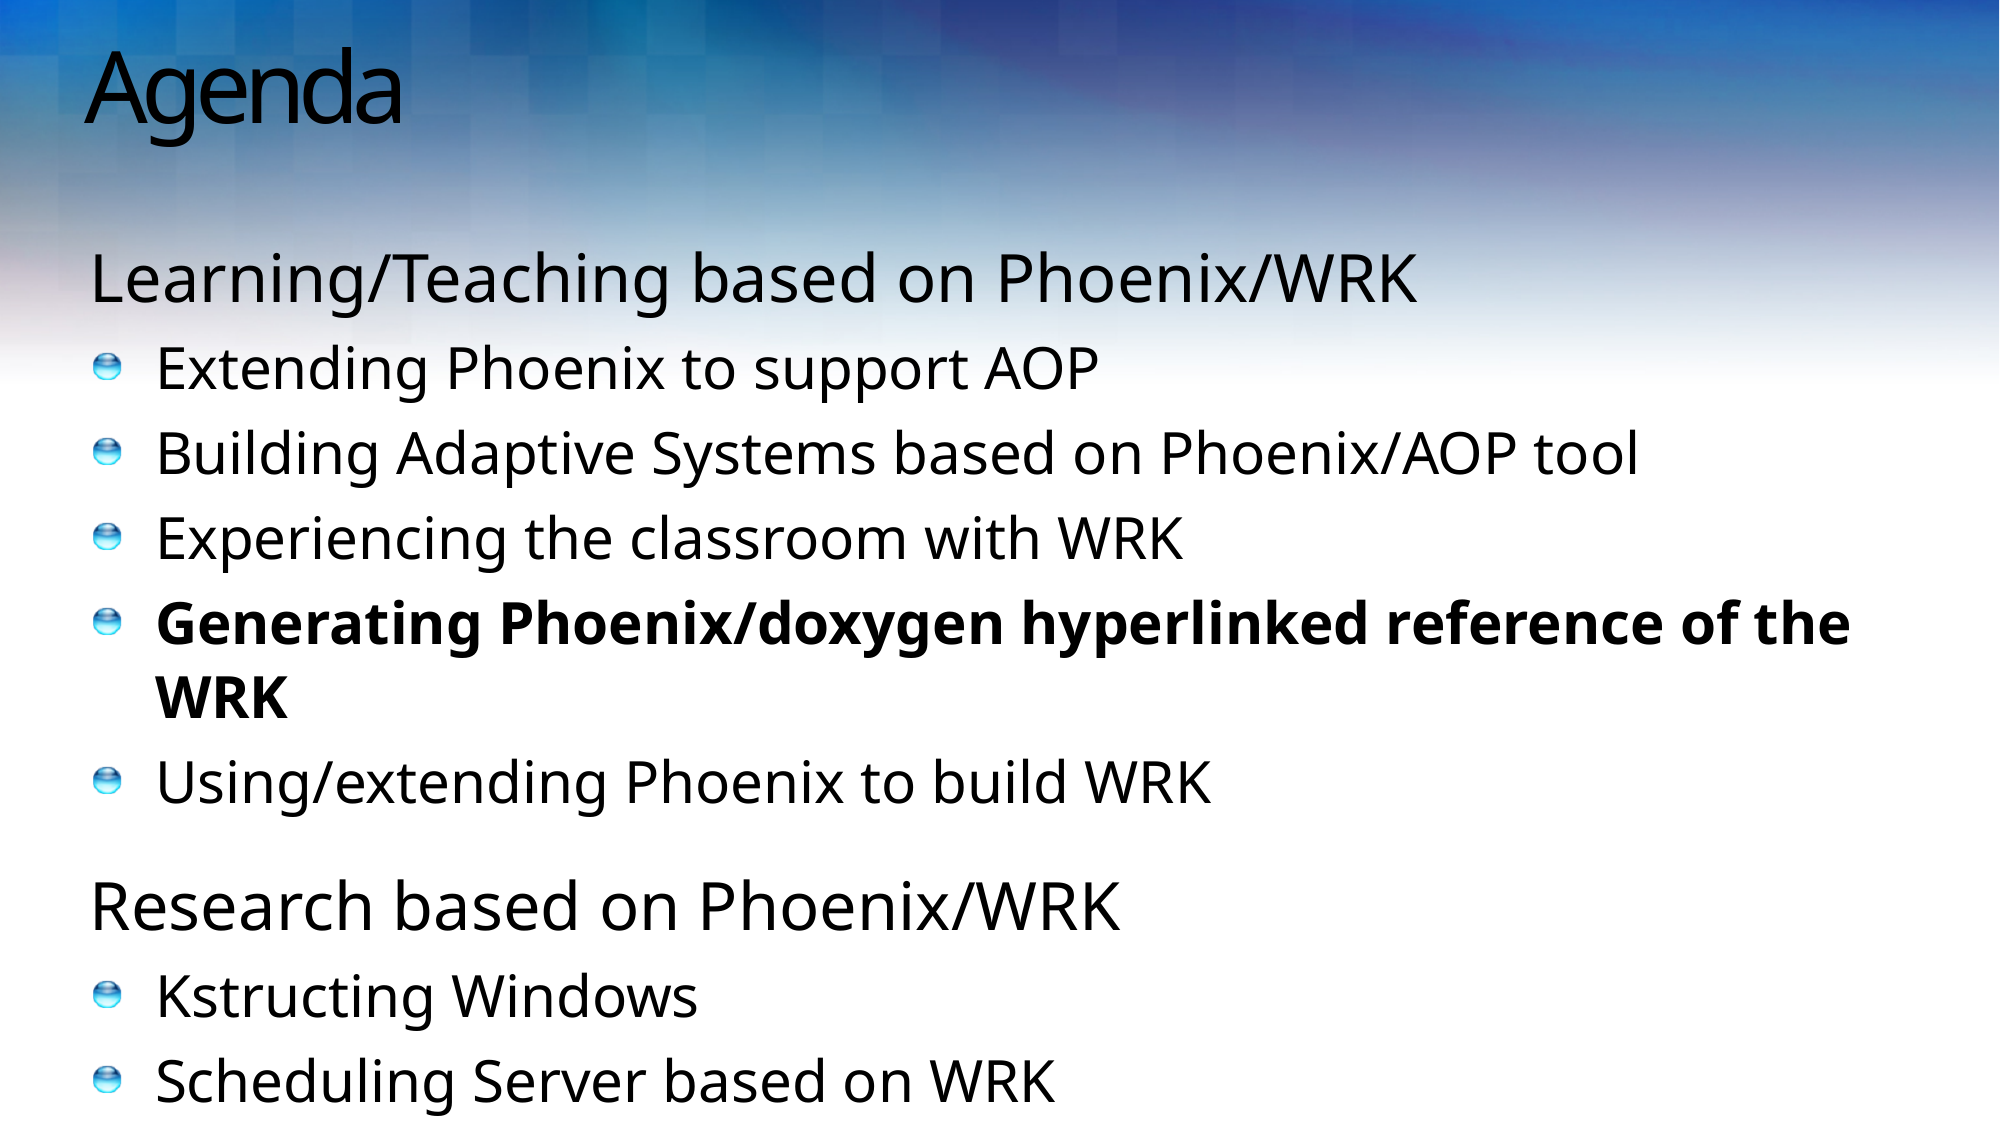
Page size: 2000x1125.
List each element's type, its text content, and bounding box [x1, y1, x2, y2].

list Learning/Teaching based on Phoenix/WRK Extending Phoenix to support AOP Building Adaptive Systems based on Phoenix/AOP tool Experiencing the classroom with WRK Generating Phoenix/doxygen hyperlinked reference of the WRK Using/extending Phoenix to build WRK Research based on Phoenix/WRK Kstructing Windows Scheduling Server based on WRK [89, 231, 1922, 1091]
title Agenda [84, 37, 1916, 149]
picture [0, 0, 2000, 1125]
